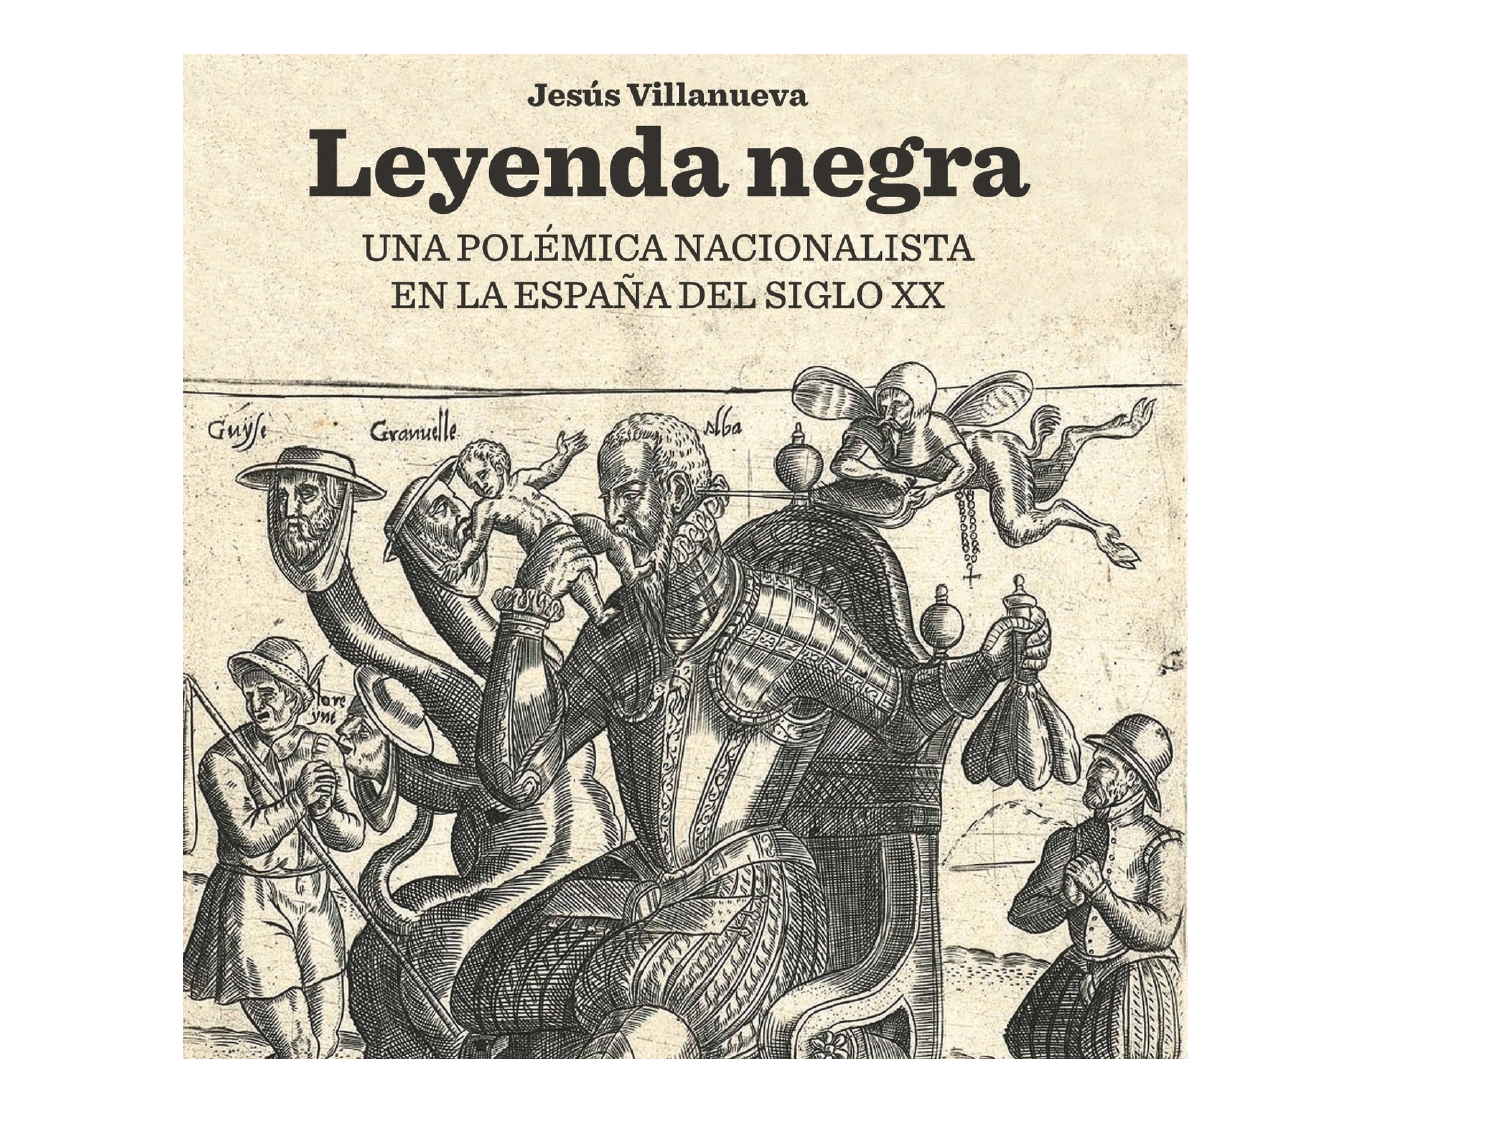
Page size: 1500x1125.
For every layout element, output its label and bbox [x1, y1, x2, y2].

list [182, 54, 1188, 1059]
